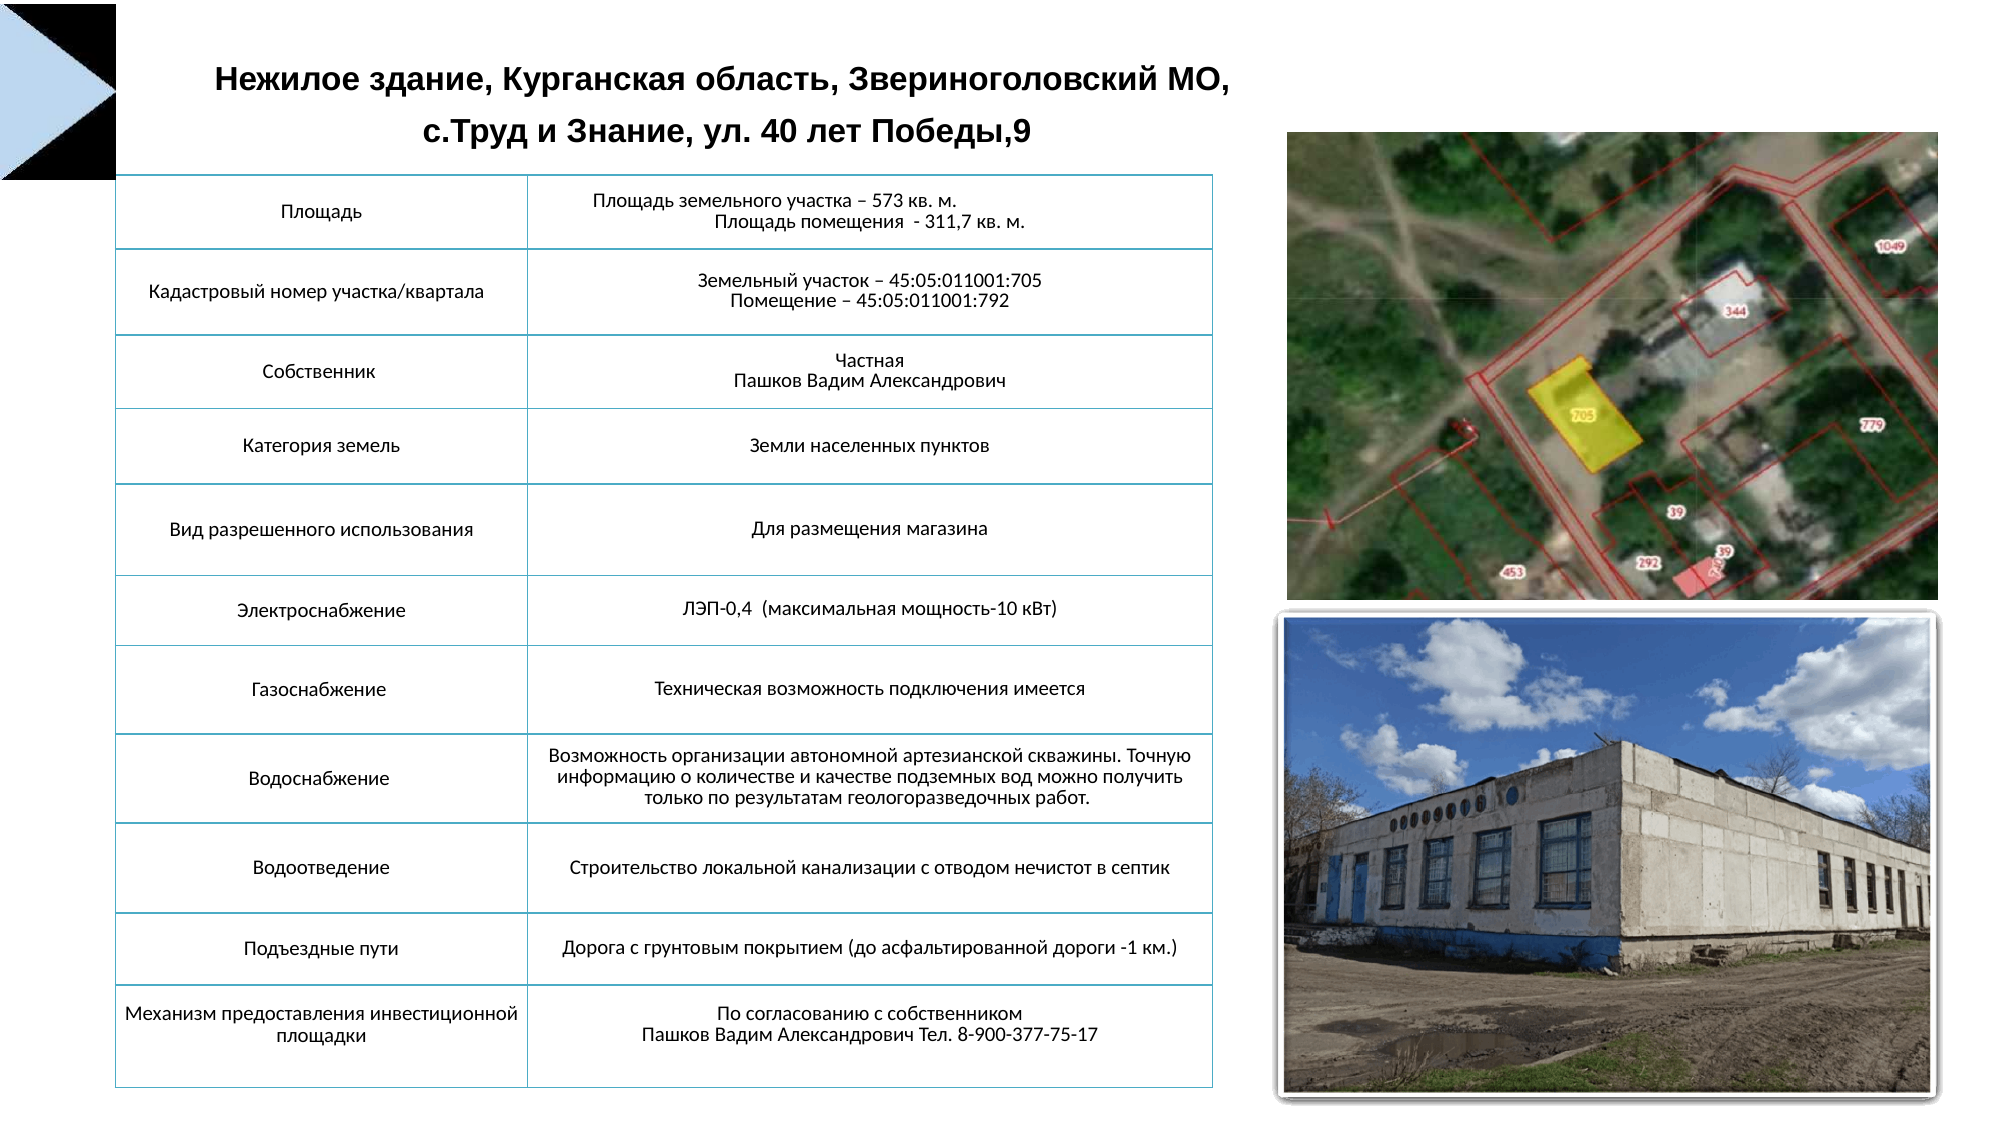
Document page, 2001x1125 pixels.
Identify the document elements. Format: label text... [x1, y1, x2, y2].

text_box Нежилое здание, Курганская область, Звериноголовский МО, с.Труд и Знание, ул. 40 лет Победы,9 [120, 45, 1338, 149]
table_cell Газоснабжение [116, 646, 527, 733]
table_cell Подъездные пути [116, 914, 527, 984]
table_cell По согласованию с собственником Пашков Вадим Александрович Тел. 8-900-377-75-17 [528, 986, 1212, 1087]
table_cell Электроснабжение [116, 576, 527, 645]
table_cell Возможность организации автономной артезианской скважины. Точную информацию о количестве и качестве подземных вод можно получить только по результатам геологоразведочных работ. [528, 735, 1212, 822]
table_cell Частная Пашков Вадим Александрович [528, 336, 1212, 408]
table_cell Водоснабжение [116, 735, 527, 822]
table_cell Механизм предоставления инвестиционной площадки [116, 986, 527, 1087]
table_header Площадь [116, 176, 527, 248]
table_cell Кадастровый номер участка/квартала [116, 250, 527, 334]
table_header Площадь земельного участка – 573 кв. м. Площадь помещения - 311,7 кв. м. [528, 176, 1212, 248]
table_cell Собственник [116, 336, 527, 408]
table_cell Дорога с грунтовым покрытием (до асфальтированной дороги -1 км.) [528, 914, 1212, 984]
picture [1262, 131, 1954, 1113]
table_cell Техническая возможность подключения имеется [528, 646, 1212, 733]
table_cell Земли населенных пунктов [528, 409, 1212, 483]
table_cell Строительство локальной канализации с отводом нечистот в септик [528, 824, 1212, 912]
table_cell Для размещения магазина [528, 485, 1212, 575]
table_cell Водоотведение [116, 824, 527, 912]
table_cell Категория земель [116, 409, 527, 483]
table_cell Земельный участок – 45:05:011001:705 Помещение – 45:05:011001:792 [528, 250, 1212, 334]
picture [0, 4, 116, 181]
table_cell Вид разрешенного использования [116, 485, 527, 575]
table_cell ЛЭП-0,4 (максимальная мощность-10 кВт) [528, 576, 1212, 645]
